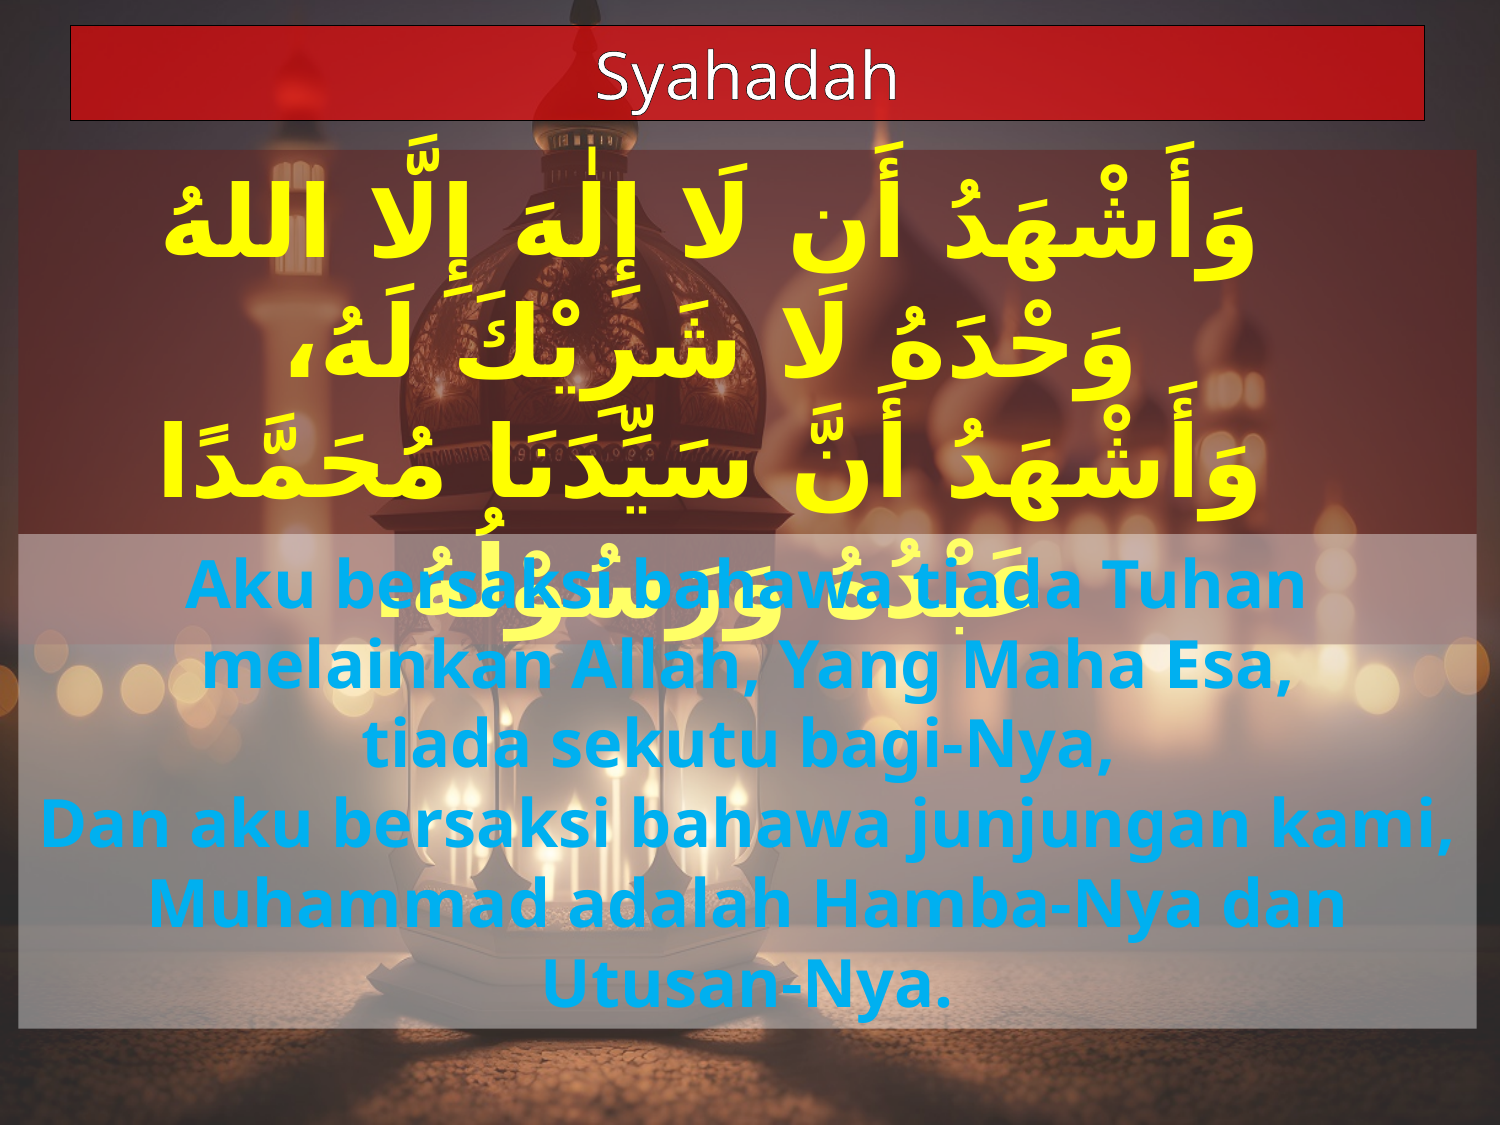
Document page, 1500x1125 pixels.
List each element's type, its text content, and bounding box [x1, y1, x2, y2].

text_box 2 [0, 0, 1500, 1125]
text_box وَأَشْهَدُ أَن لَا إِلٰهَ إِلَّا اللهُ وَحْدَهُ لَا شَرِيْكَ لَهُ، وَأَشْهَدُ أَنَّ سَيِّدَنَا مُحَمَّدًا عَبْدُهُ وَرَسُوْلُهُ. [18, 149, 1477, 534]
text_box Aku bersaksi bahawa tiada Tuhan melainkan Allah, Yang Maha Esa, tiada sekutu bagi-Nya, Dan aku bersaksi bahawa junjungan kami, Muhammad adalah Hamba-Nya dan Utusan-Nya. [18, 534, 1477, 1029]
text_box Syahadah [70, 25, 1425, 121]
